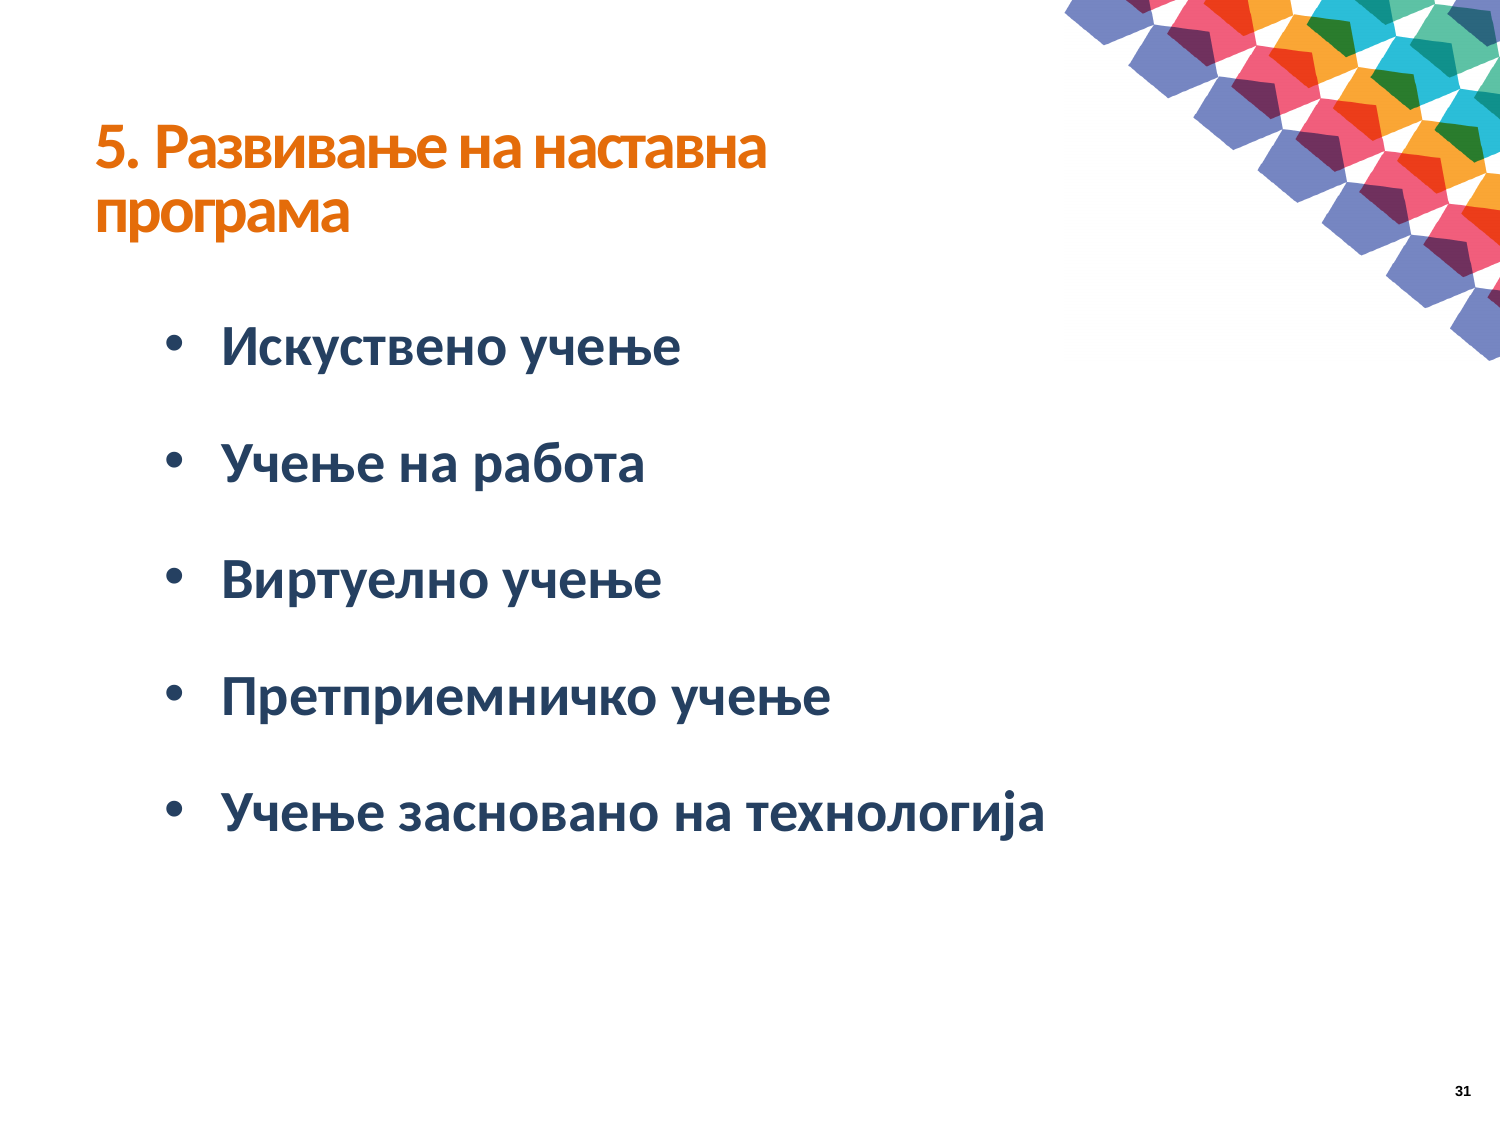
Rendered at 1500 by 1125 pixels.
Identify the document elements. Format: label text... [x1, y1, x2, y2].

title 5. Развивање на наставна програма [93, 116, 994, 222]
list Искуствено учење Учење на работа Виртуелно учење Претприемничко учење Учење засновано на технологија [164, 272, 1434, 994]
picture [1064, 0, 1500, 361]
